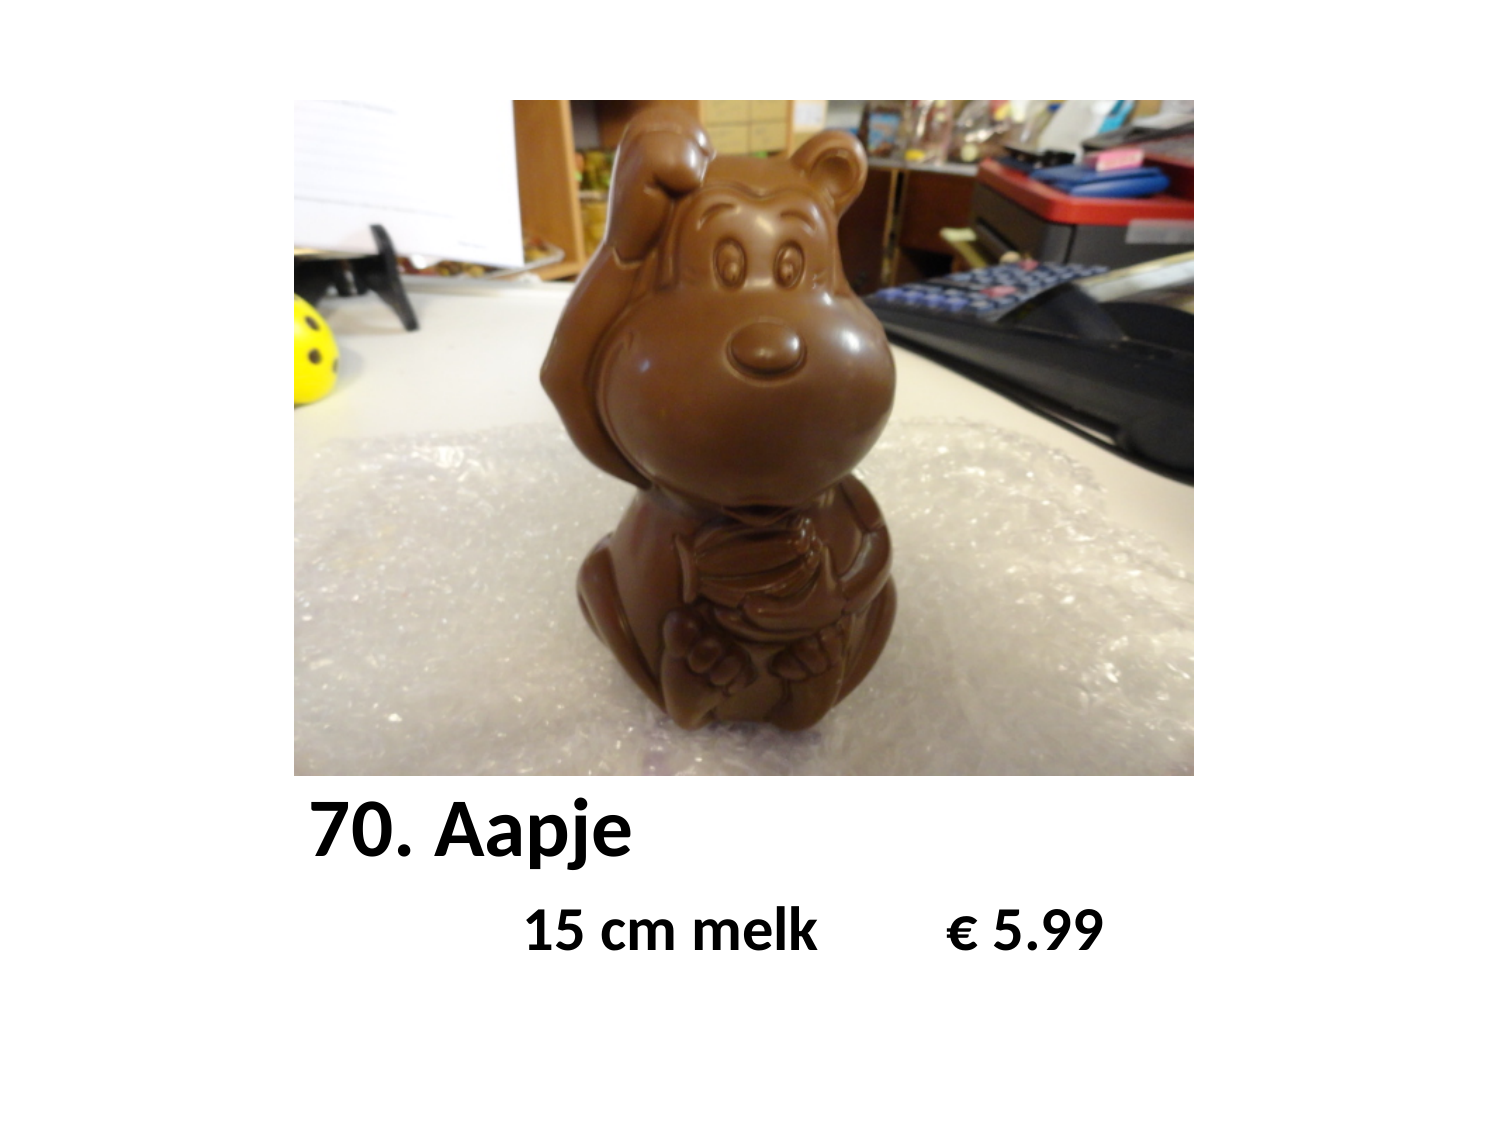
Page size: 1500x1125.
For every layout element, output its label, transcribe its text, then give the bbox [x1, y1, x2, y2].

picture [293, 100, 1195, 776]
list 15 cm melk € 5.99 [294, 880, 1194, 1106]
title 70. Aapje [294, 787, 1194, 880]
